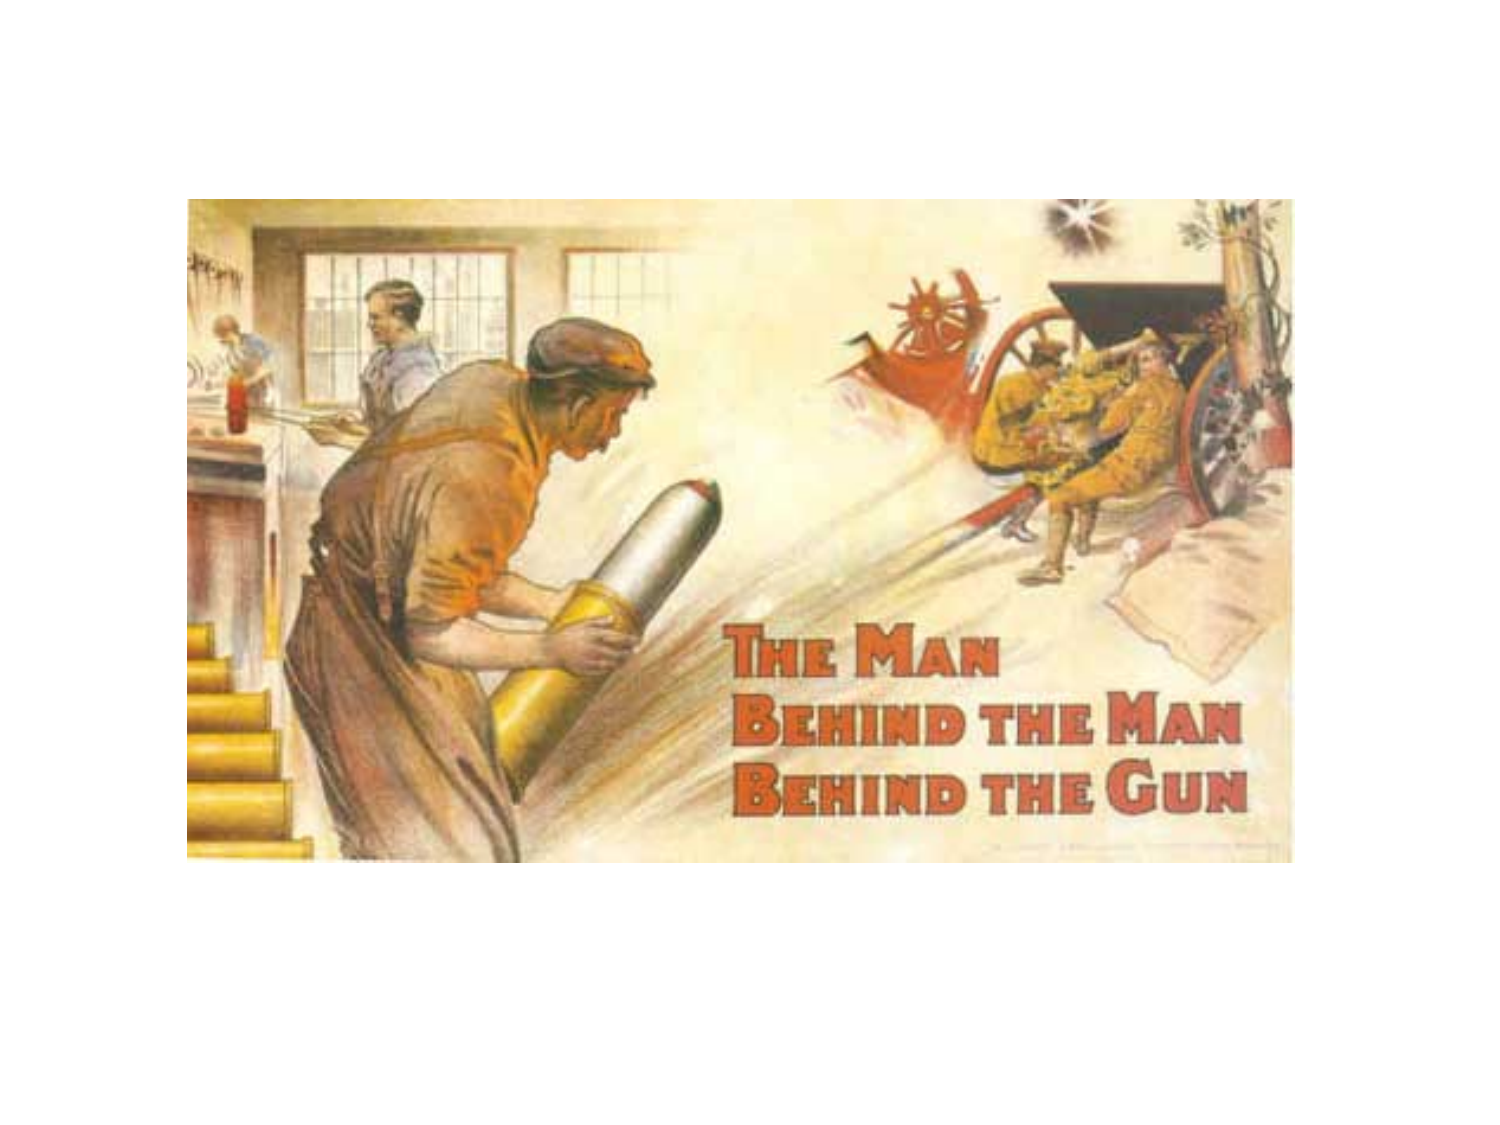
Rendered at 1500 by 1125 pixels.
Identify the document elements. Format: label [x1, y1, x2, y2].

picture [187, 199, 1296, 863]
